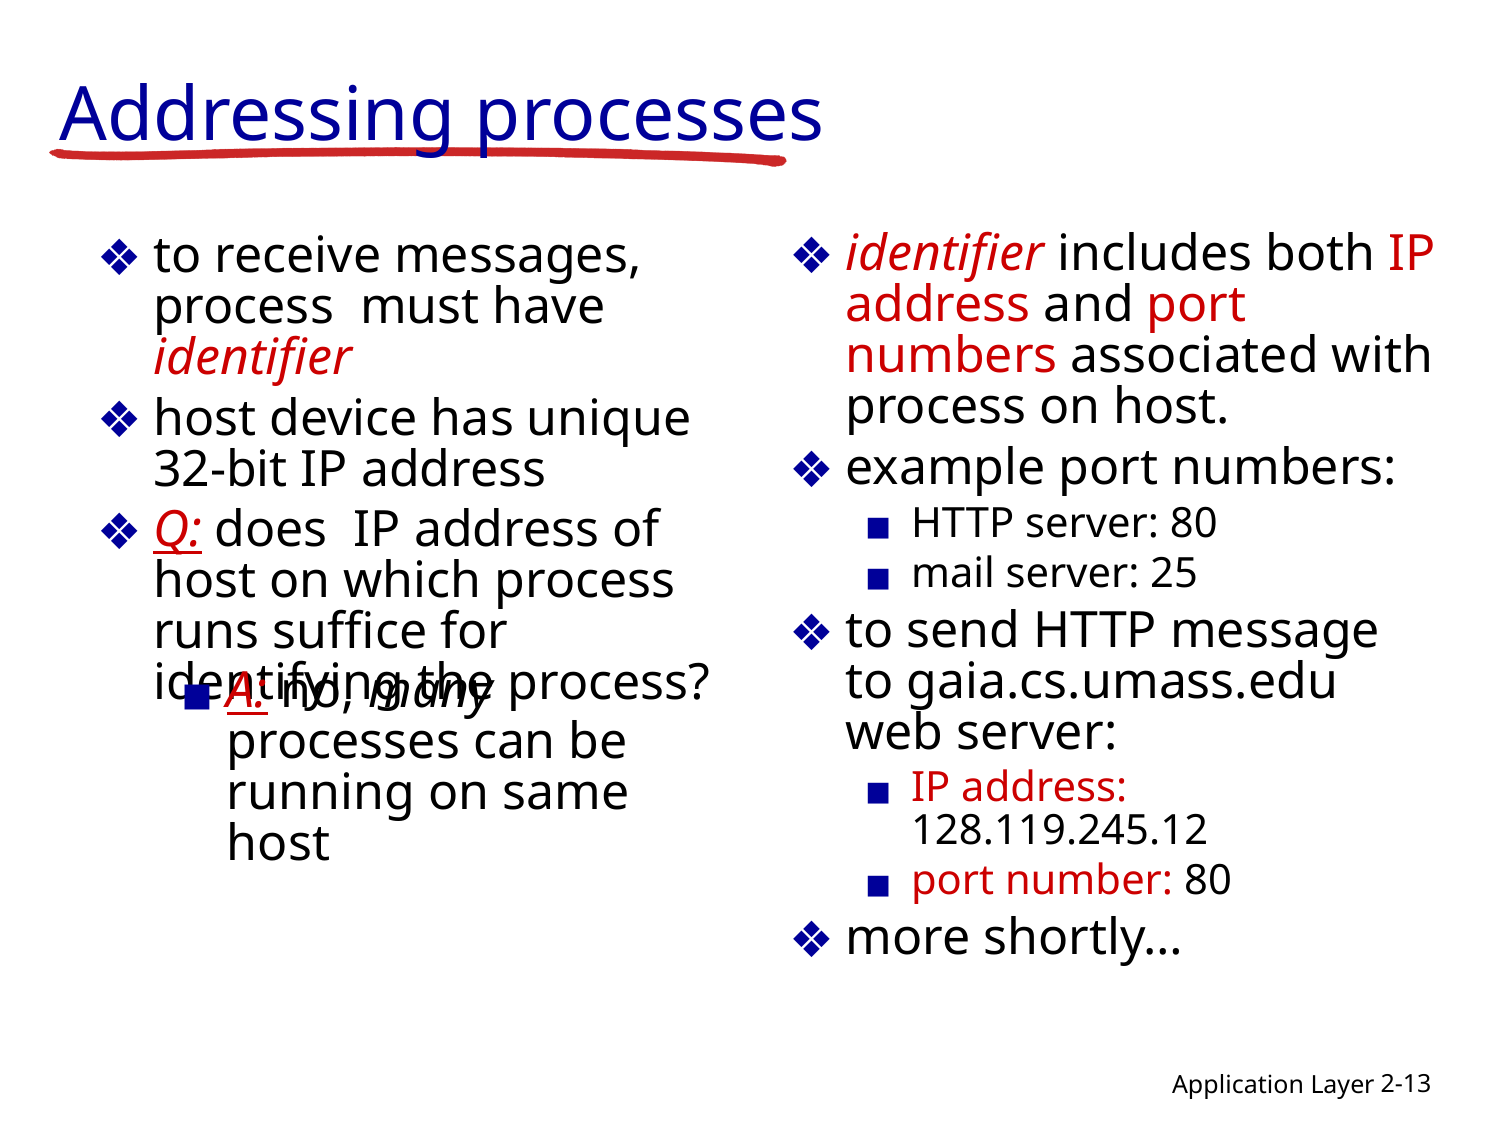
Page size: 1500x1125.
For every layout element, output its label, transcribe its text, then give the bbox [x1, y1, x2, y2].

list identifier includes both IP address and port numbers associated with process on host. example port numbers: HTTP server: 80 mail server: 25 to send HTTP message to gaia.cs.umass.edu web server: IP address: 128.119.245.12 port number: 80 more shortly… [774, 222, 1451, 1079]
text_box 2-13 [1365, 1060, 1477, 1106]
text_box A: no, many processes can be running on same host [90, 659, 750, 835]
text_box Application Layer [914, 1079, 1390, 1108]
list to receive messages, process must have identifier host device has unique 32-bit IP address Q: does IP address of host on which process runs suffice for identifying the process? [81, 223, 742, 987]
picture [45, 142, 797, 172]
title Addressing processes [44, 39, 1320, 182]
